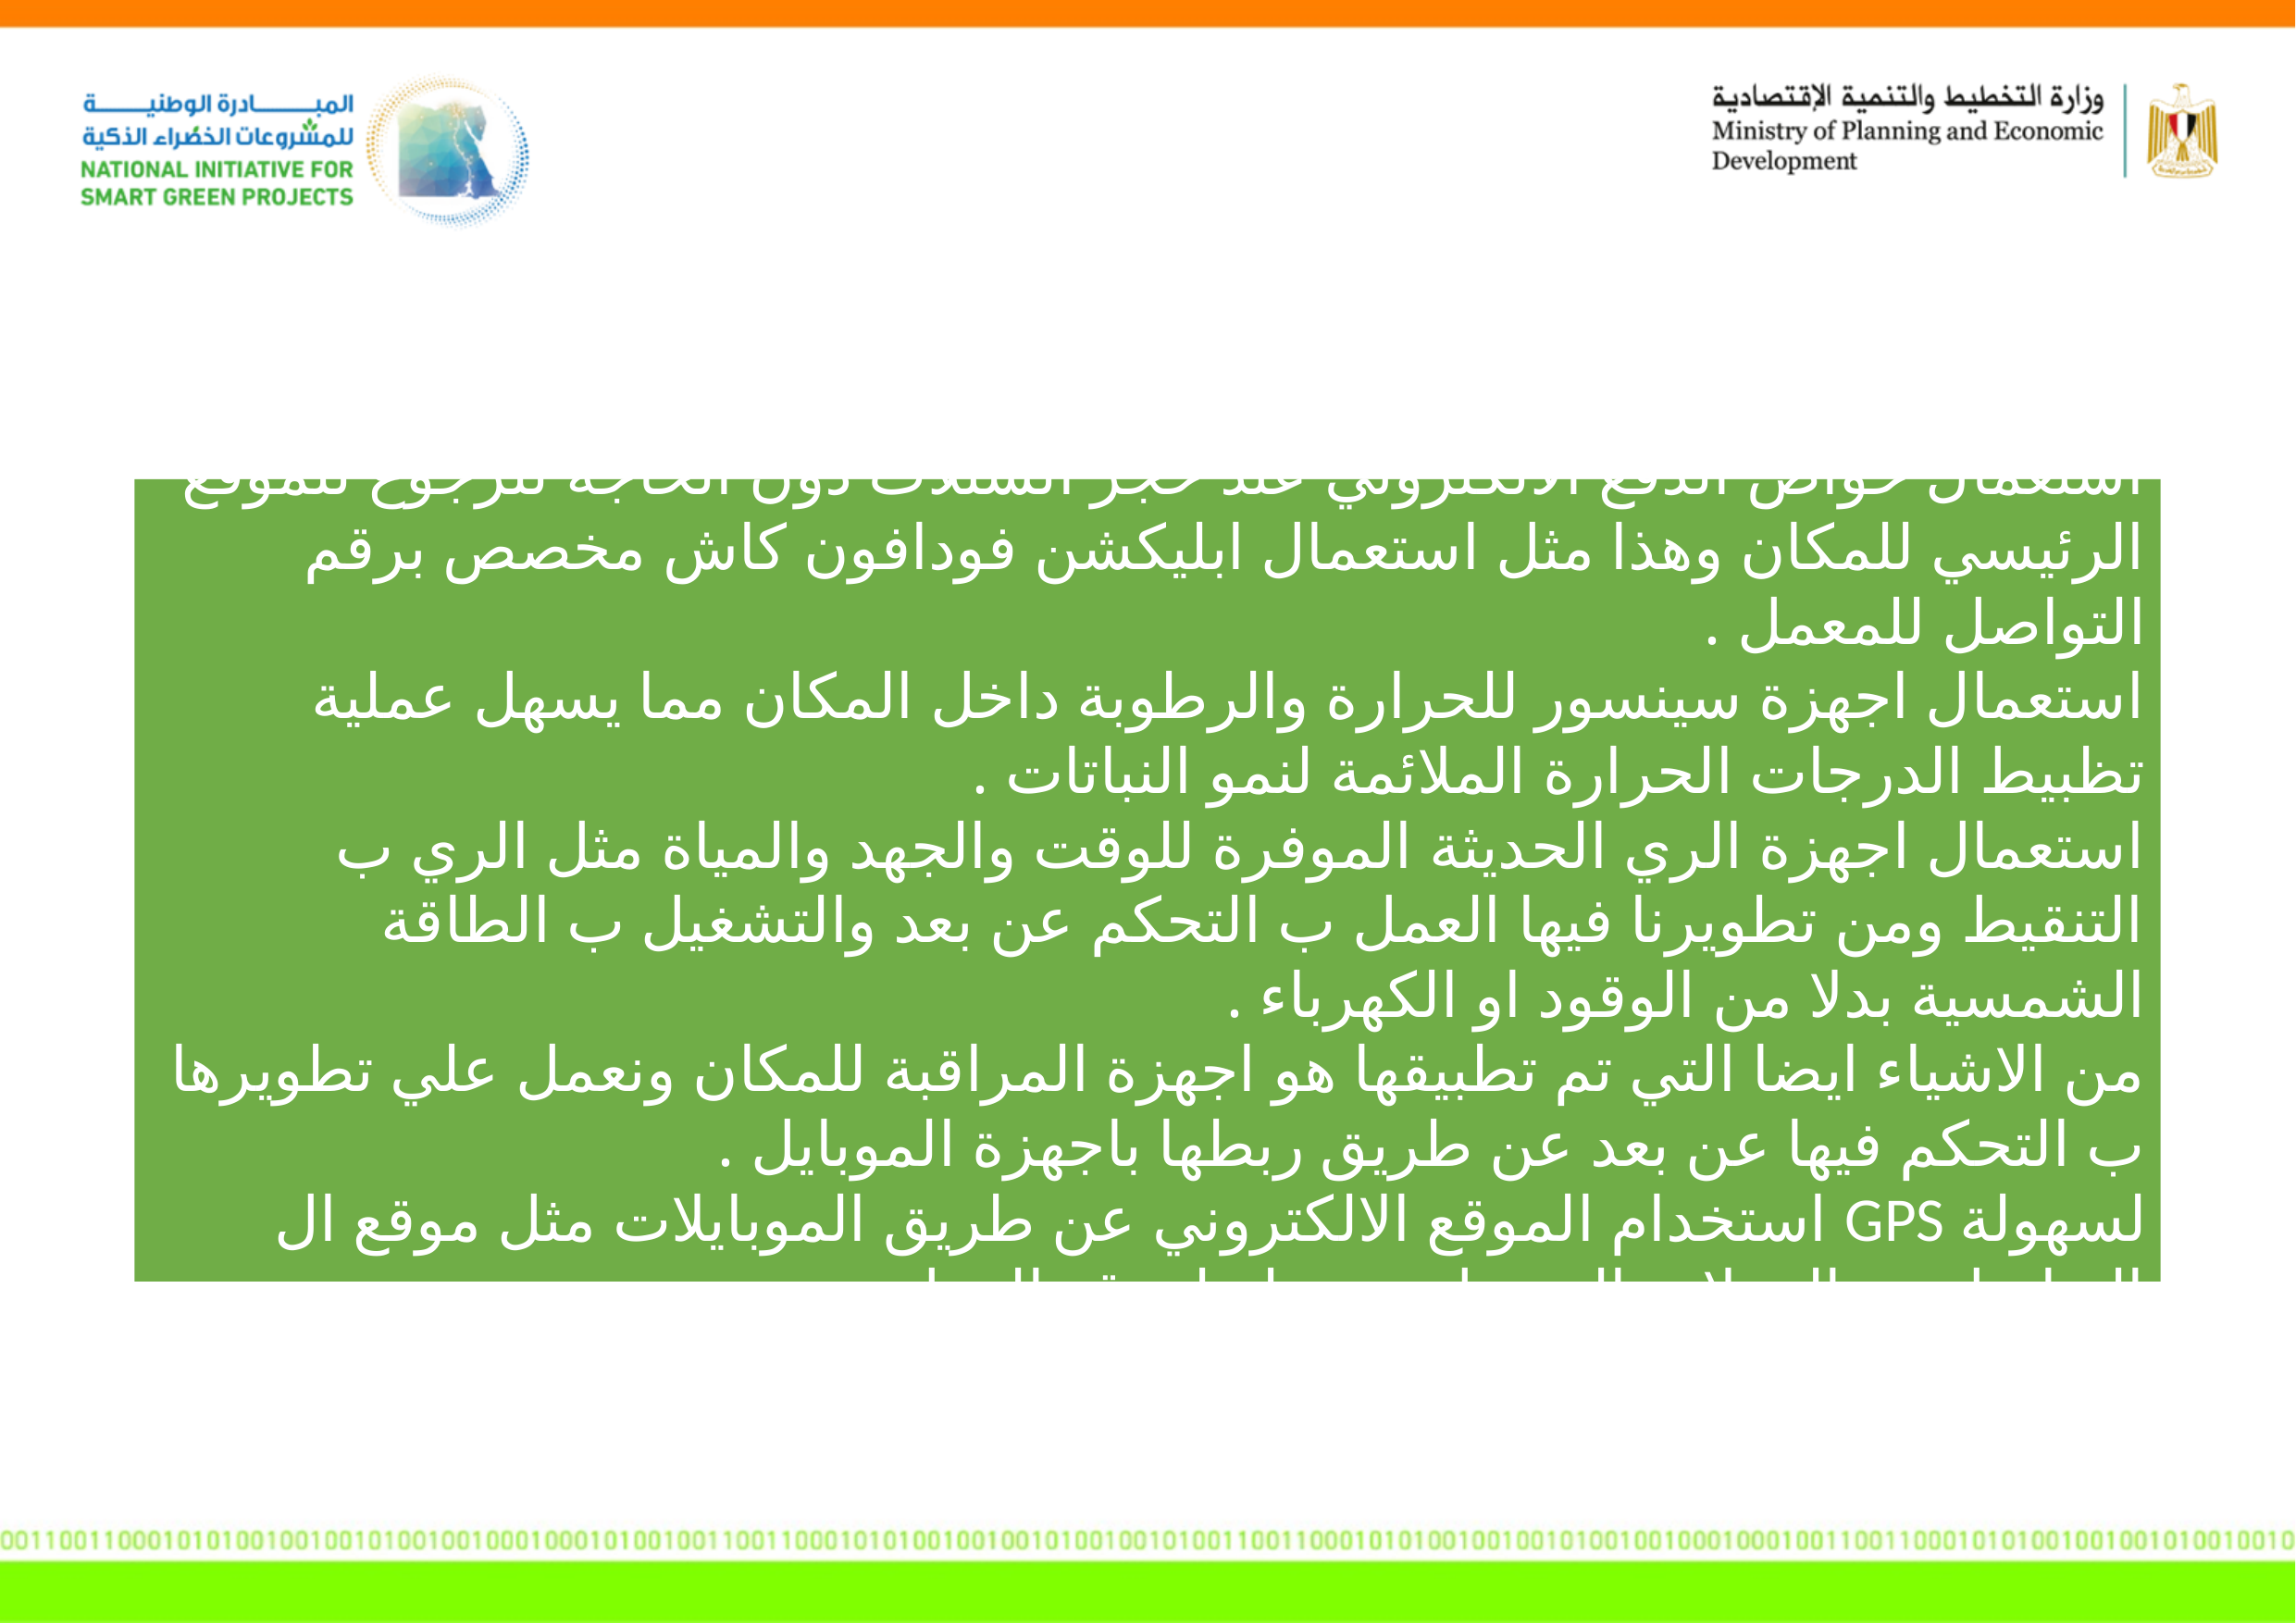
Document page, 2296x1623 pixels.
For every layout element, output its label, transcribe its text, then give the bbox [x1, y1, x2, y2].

picture [0, 0, 2296, 1623]
text_box استعمال خواص الدفع الالكتروني عند حجز الشتلات دون الحاجة للرجوع للموقع الرئيسي للمكان وهذا مثل استعمال ابليكشن فودافون كاش مخصص برقم التواصل للمعمل . استعمال اجهزة سينسور للحرارة والرطوبة داخل المكان مما يسهل عملية تظبيط الدرجات الحرارة الملائمة لنمو النباتات . استعمال اجهزة الري الحديثة الموفرة للوقت والجهد والمياة مثل الري ب التنقيط ومن تطويرنا فيها العمل ب التحكم عن بعد والتشغيل ب الطاقة الشمسية بدلا من الوقود او الكهرباء . من الاشياء ايضا التي تم تطبيقها هو اجهزة المراقبة للمكان ونعمل علي تطويرها ب التحكم فيها عن بعد عن طريق ربطها باجهزة الموبايل . استخدام الموقع الالكتروني عن طريق الموبايلات مثل موقع ال GPS لسهولة التواصل مع العملاء والوصول بسهولة لموقع العمل [133, 478, 2162, 1282]
